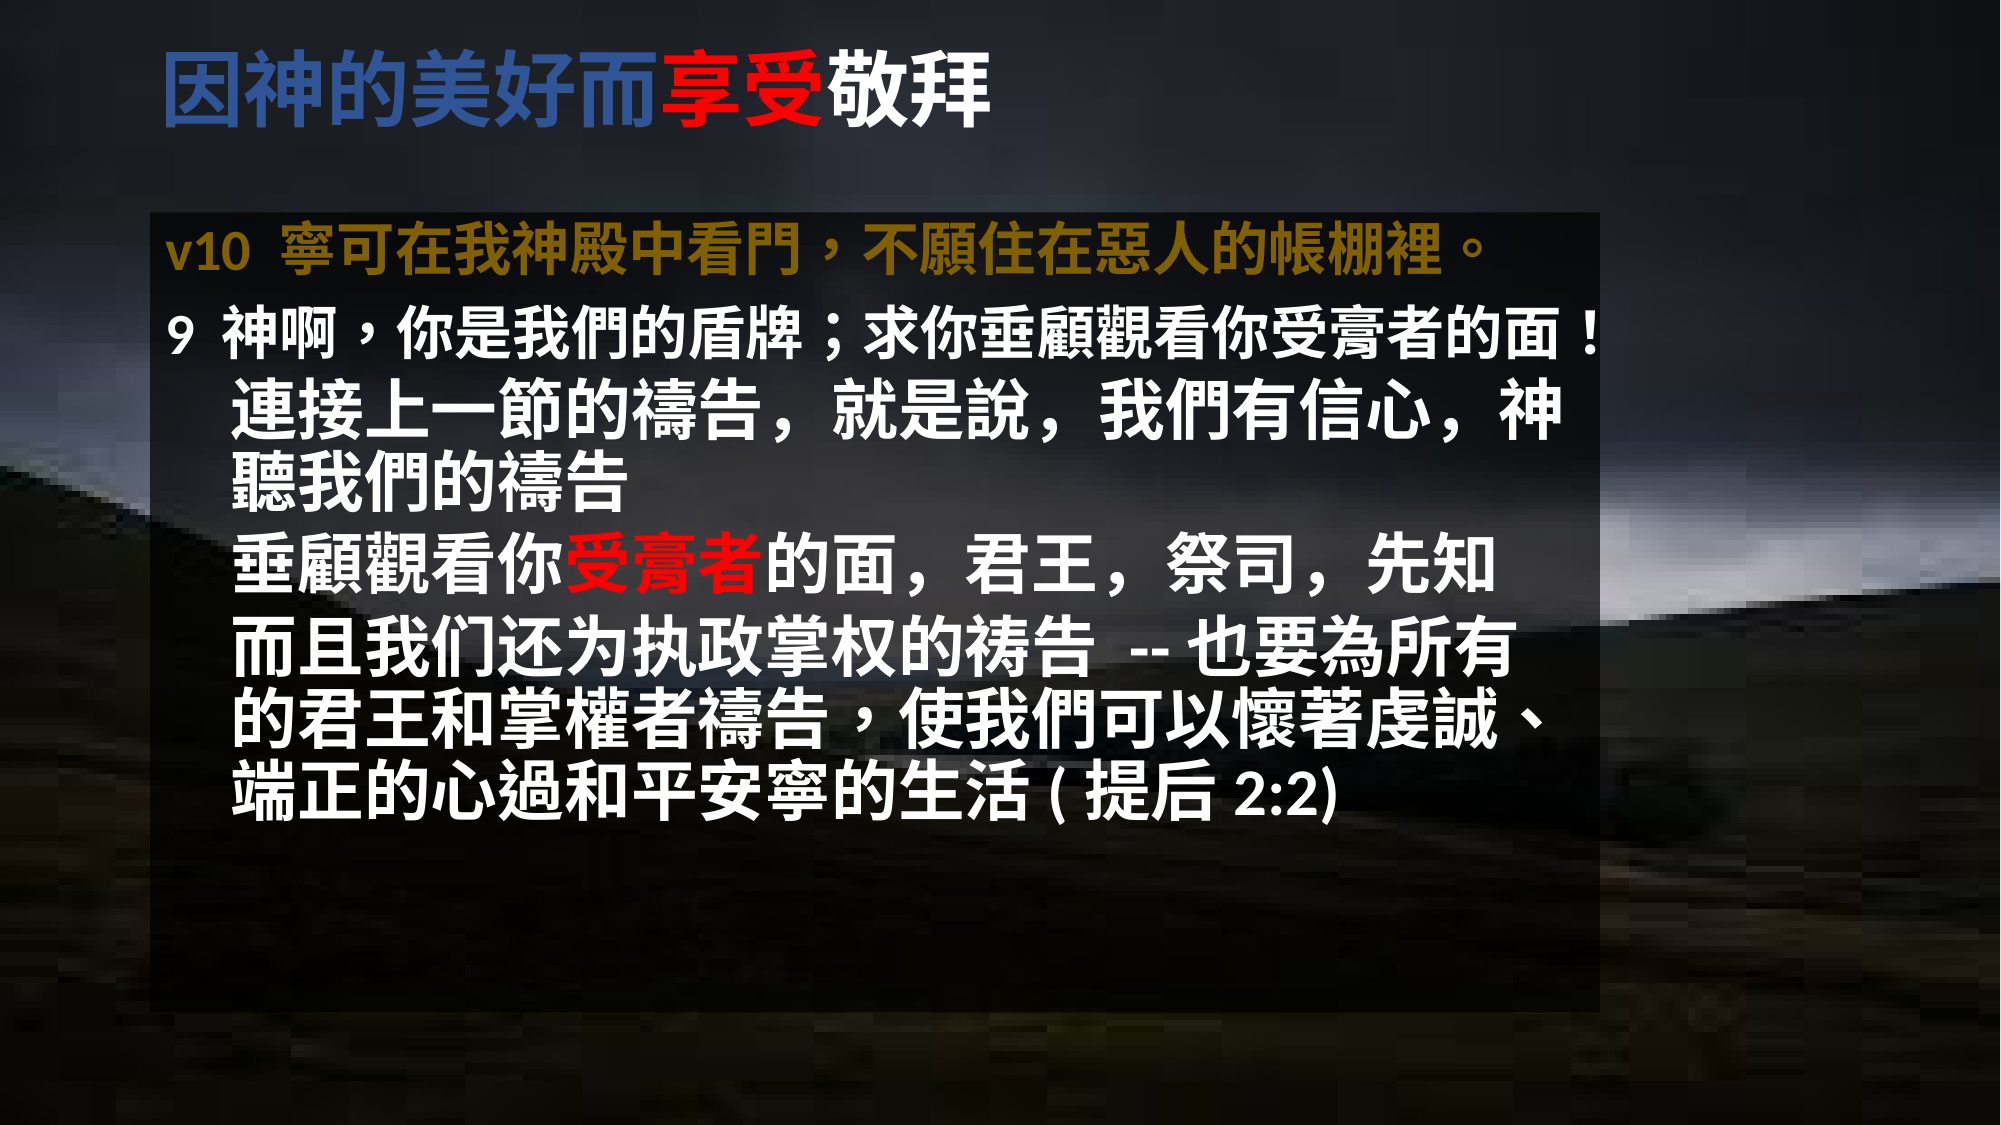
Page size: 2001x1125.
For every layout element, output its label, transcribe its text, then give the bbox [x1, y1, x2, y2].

list v10 寧可在我神殿中看門，不願住在惡人的帳棚裡。 9 神啊，你是我們的盾牌；求你垂顧觀看你受膏者的面！ 連接上一節的禱告，就是說，我們有信心，神聽我們的禱告 垂顧觀看你受膏者的面，君王，祭司，先知 而且我们还为执政掌权的祷告 --也要為所有的君王和掌權者禱告，使我們可以懷著虔誠、端正的心過和平安寧的生活(提后2:2) [150, 212, 1600, 1013]
picture [0, 0, 2001, 1125]
title 因神的美好而享受敬拜 [145, 12, 1508, 175]
